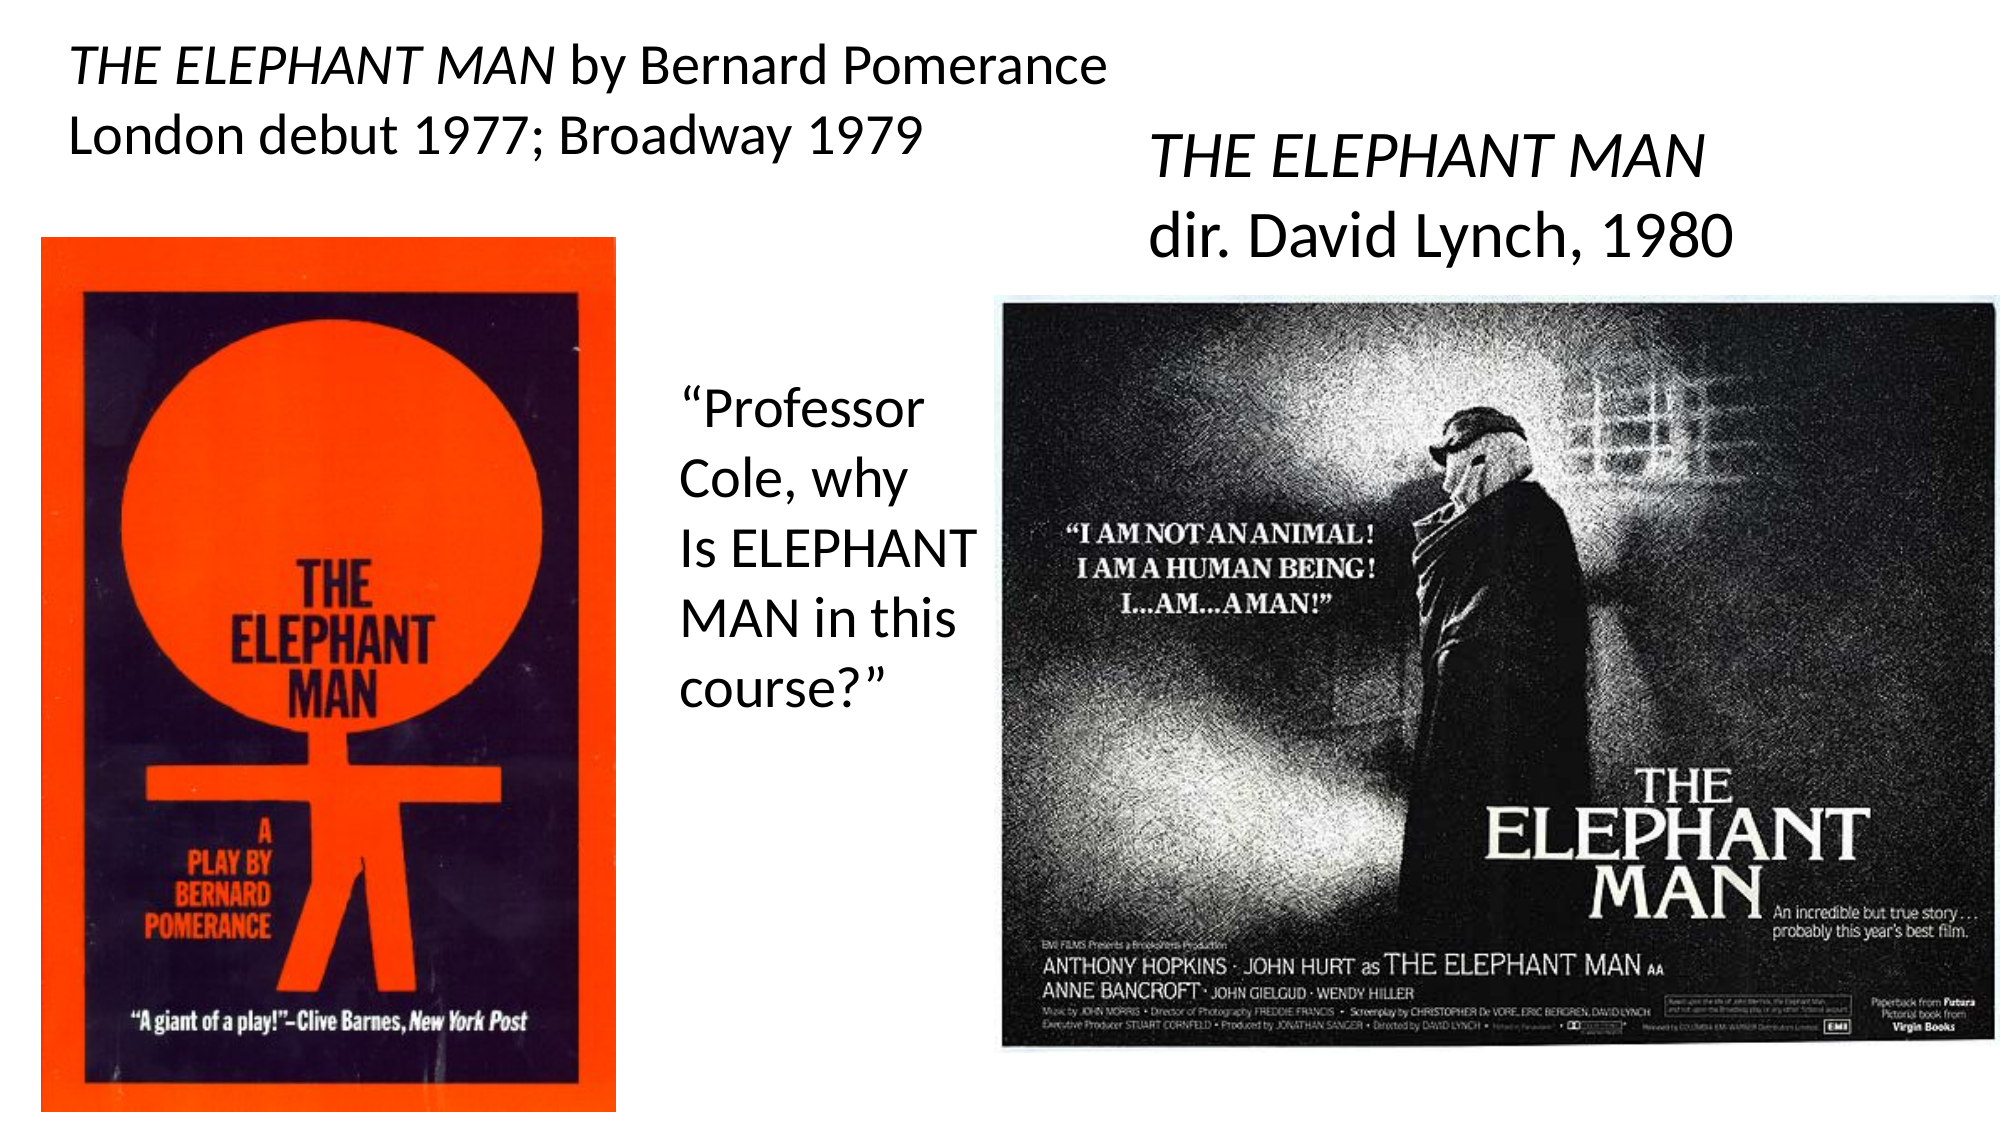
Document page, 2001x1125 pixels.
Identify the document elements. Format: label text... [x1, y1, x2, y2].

text_box THE ELEPHANT MAN by Bernard Pomerance London debut 1977; Broadway 1979 [53, 19, 1124, 174]
picture [994, 295, 2000, 1053]
text_box “Professor Cole, why Is ELEPHANT MAN in this course?” [664, 361, 993, 797]
picture [41, 237, 616, 1112]
text_box THE ELEPHANT MAN dir. David Lynch, 1980 [1133, 103, 1751, 279]
